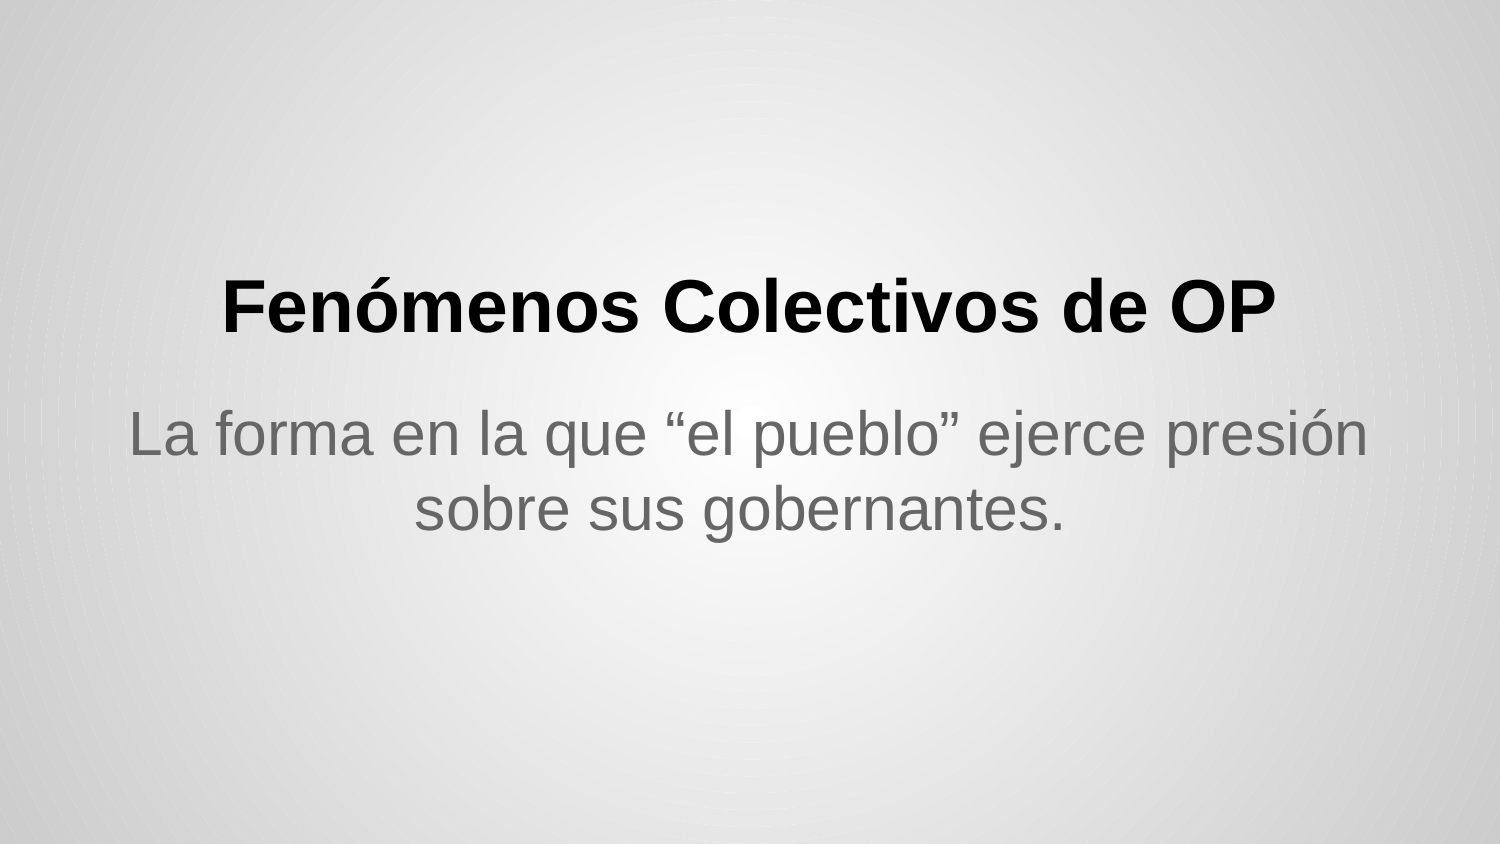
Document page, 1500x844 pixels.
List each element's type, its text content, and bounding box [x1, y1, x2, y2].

title Fenómenos Colectivos de OP [112, 172, 1388, 363]
subtitle La forma en la que “el pueblo” ejerce presión sobre sus gobernantes. [112, 378, 1388, 508]
